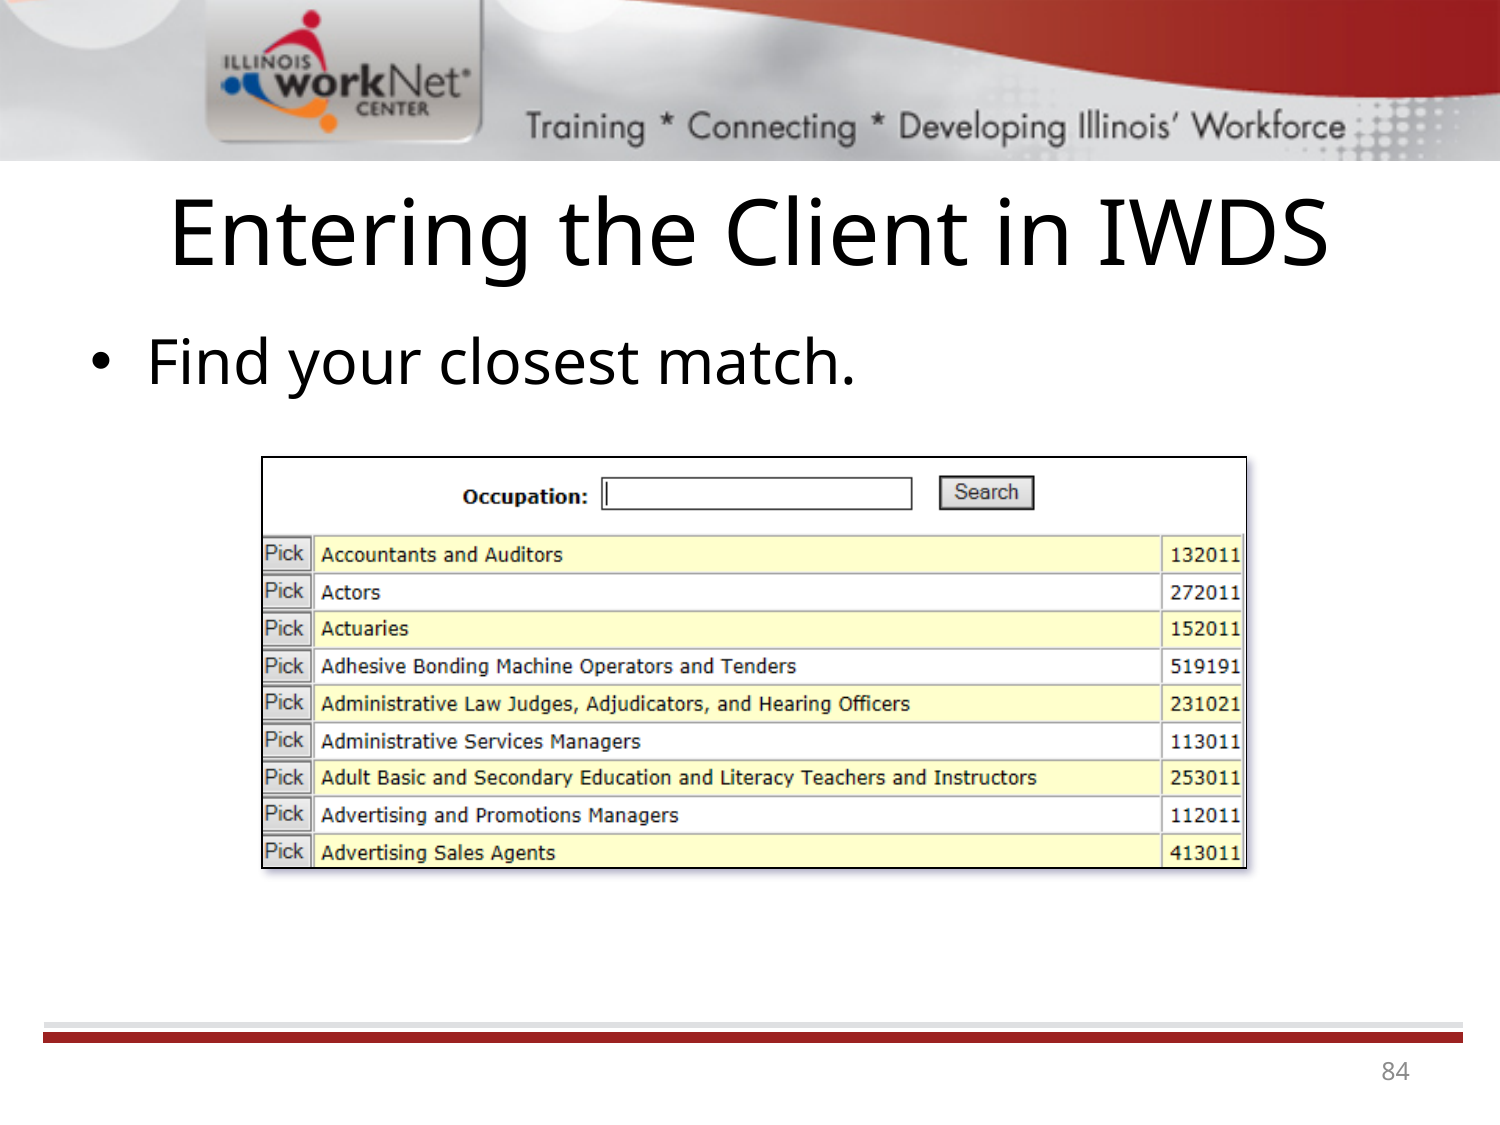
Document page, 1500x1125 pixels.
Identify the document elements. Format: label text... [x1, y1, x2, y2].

picture [262, 457, 1246, 868]
title Entering the Client in IWDS [75, 135, 1425, 314]
list Find your closest match. [75, 314, 1425, 1058]
slide_number 84 [1074, 1042, 1425, 1103]
picture [0, 0, 1500, 161]
